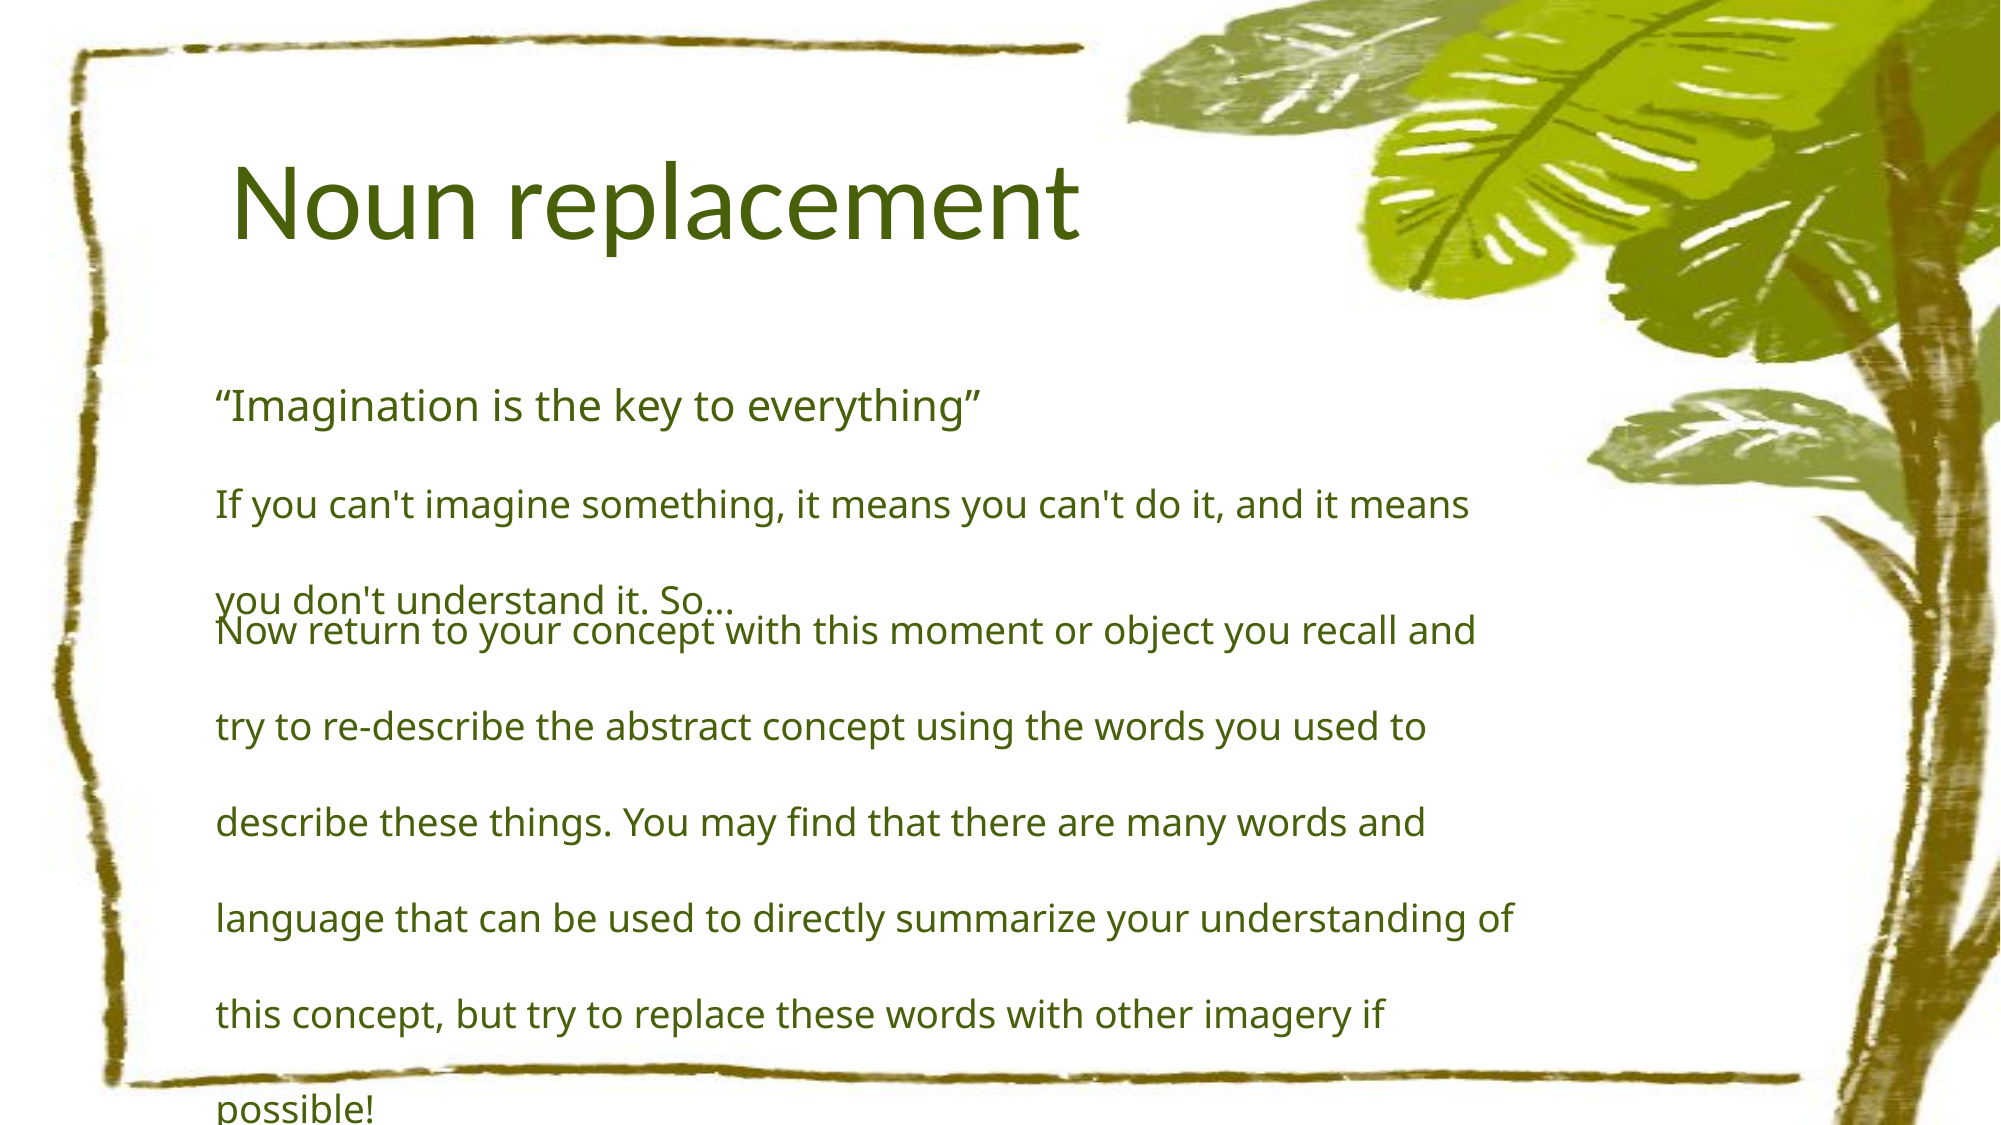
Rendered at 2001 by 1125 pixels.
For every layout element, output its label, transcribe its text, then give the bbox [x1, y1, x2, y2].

text_box Now return to your concept with this moment or object you recall and try to re-describe the abstract concept using the words you used to describe these things. You may find that there are many words and language that can be used to directly summarize your understanding of this concept, but try to replace these words with other imagery if possible! [204, 554, 1547, 1125]
text_box “Imagination is the key to everything” If you can't imagine something, it means you can't do it, and it means you don't understand it. So... [204, 320, 1547, 554]
text_box Noun replacement [103, 119, 1211, 321]
picture [0, 0, 2001, 1125]
